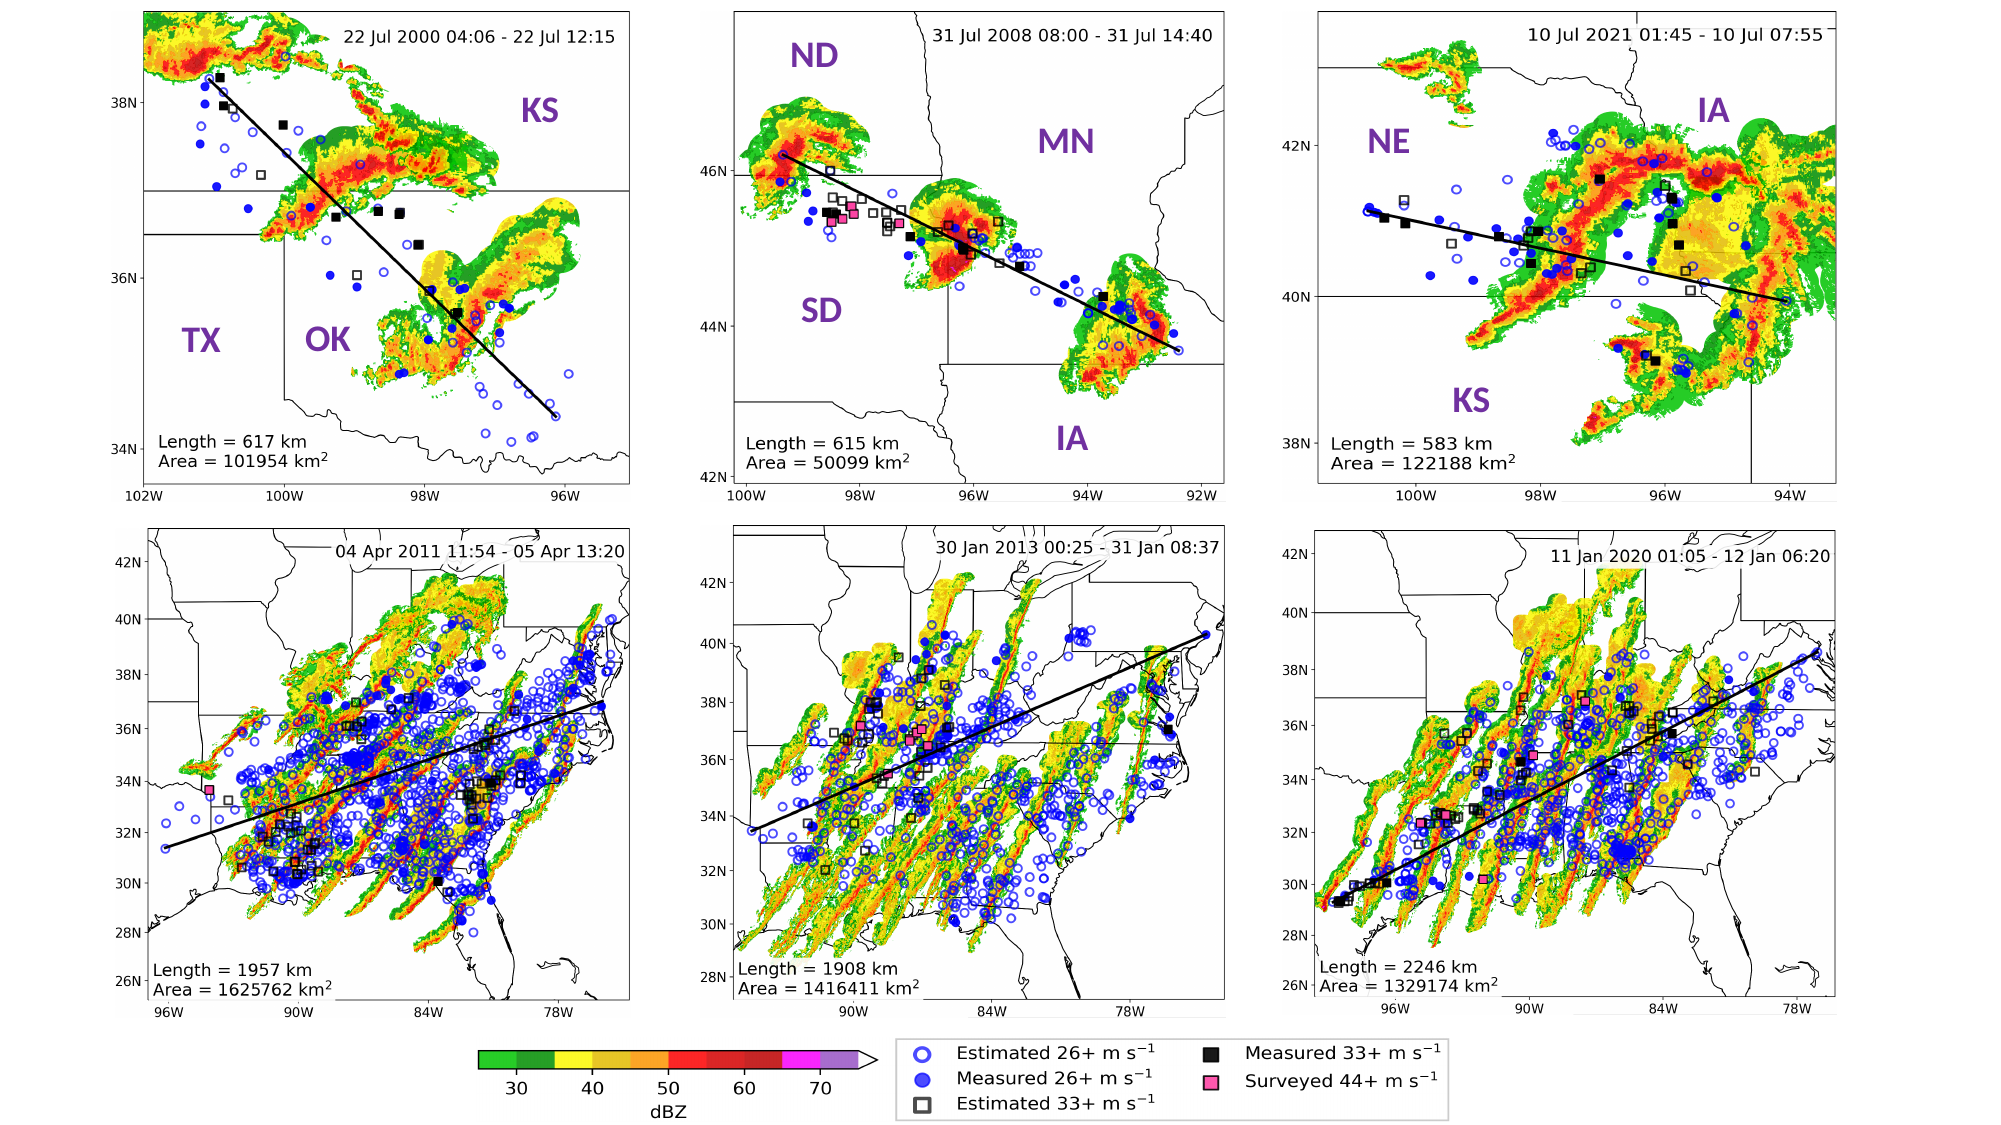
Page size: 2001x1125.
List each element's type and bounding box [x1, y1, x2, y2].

picture [111, 11, 631, 502]
picture [1282, 530, 1837, 1015]
picture [700, 525, 1226, 1018]
picture [700, 11, 1226, 502]
picture [476, 1037, 1450, 1122]
picture [115, 528, 631, 1018]
picture [1282, 11, 1837, 502]
